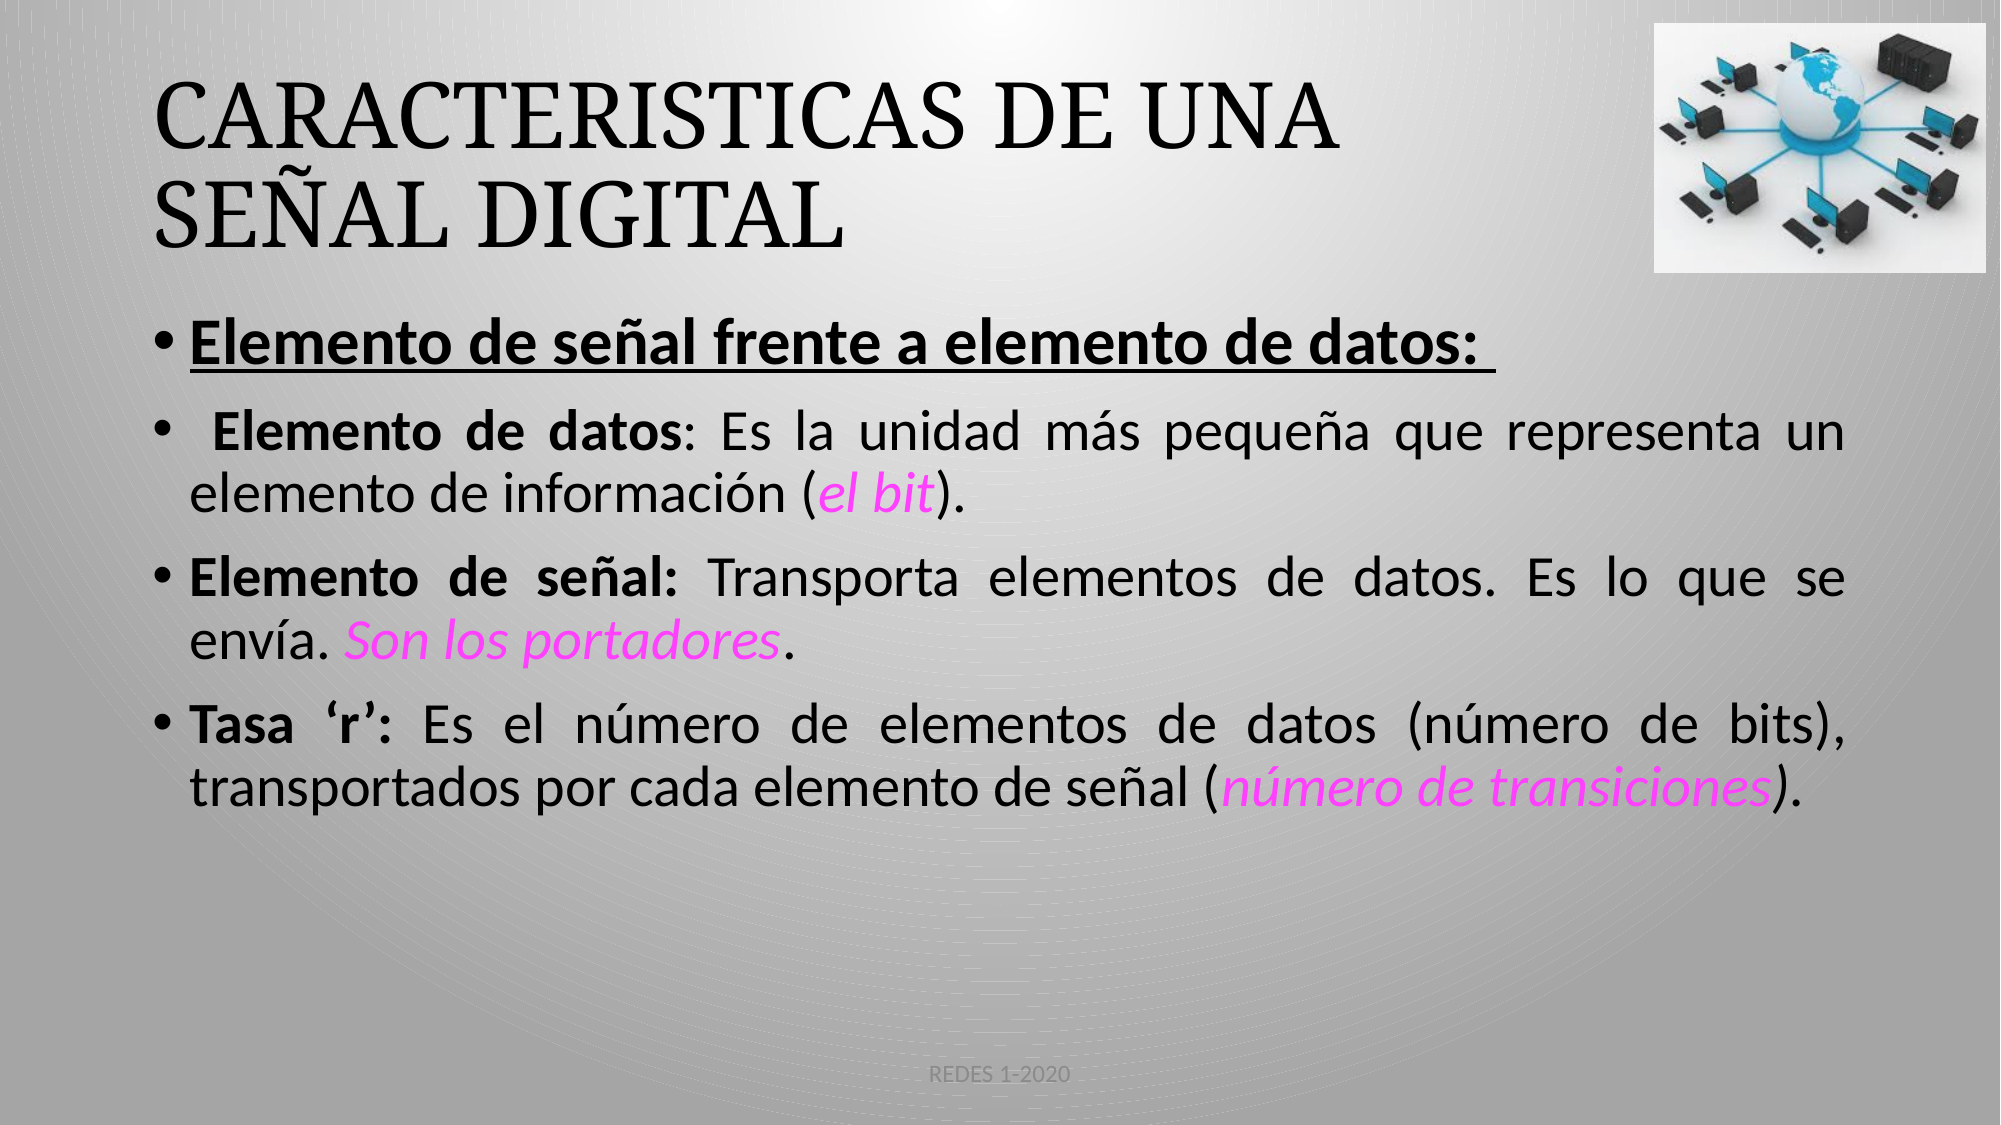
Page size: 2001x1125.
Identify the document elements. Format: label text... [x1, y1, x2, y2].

list Elemento de señal frente a elemento de datos: Elemento de datos: Es la unidad más pequeña que representa un elemento de información (el bit). Elemento de señal: Transporta elementos de datos. Es lo que se envía. Son los portadores. Tasa ‘r’: Es el número de elementos de datos (número de bits), transportados por cada elemento de señal (número de transiciones). [137, 299, 1863, 1014]
footer REDES 1-2020 [662, 1042, 1338, 1103]
picture [1654, 23, 1986, 273]
title CARACTERISTICAS DE UNA SEÑAL DIGITAL [137, 59, 1654, 278]
